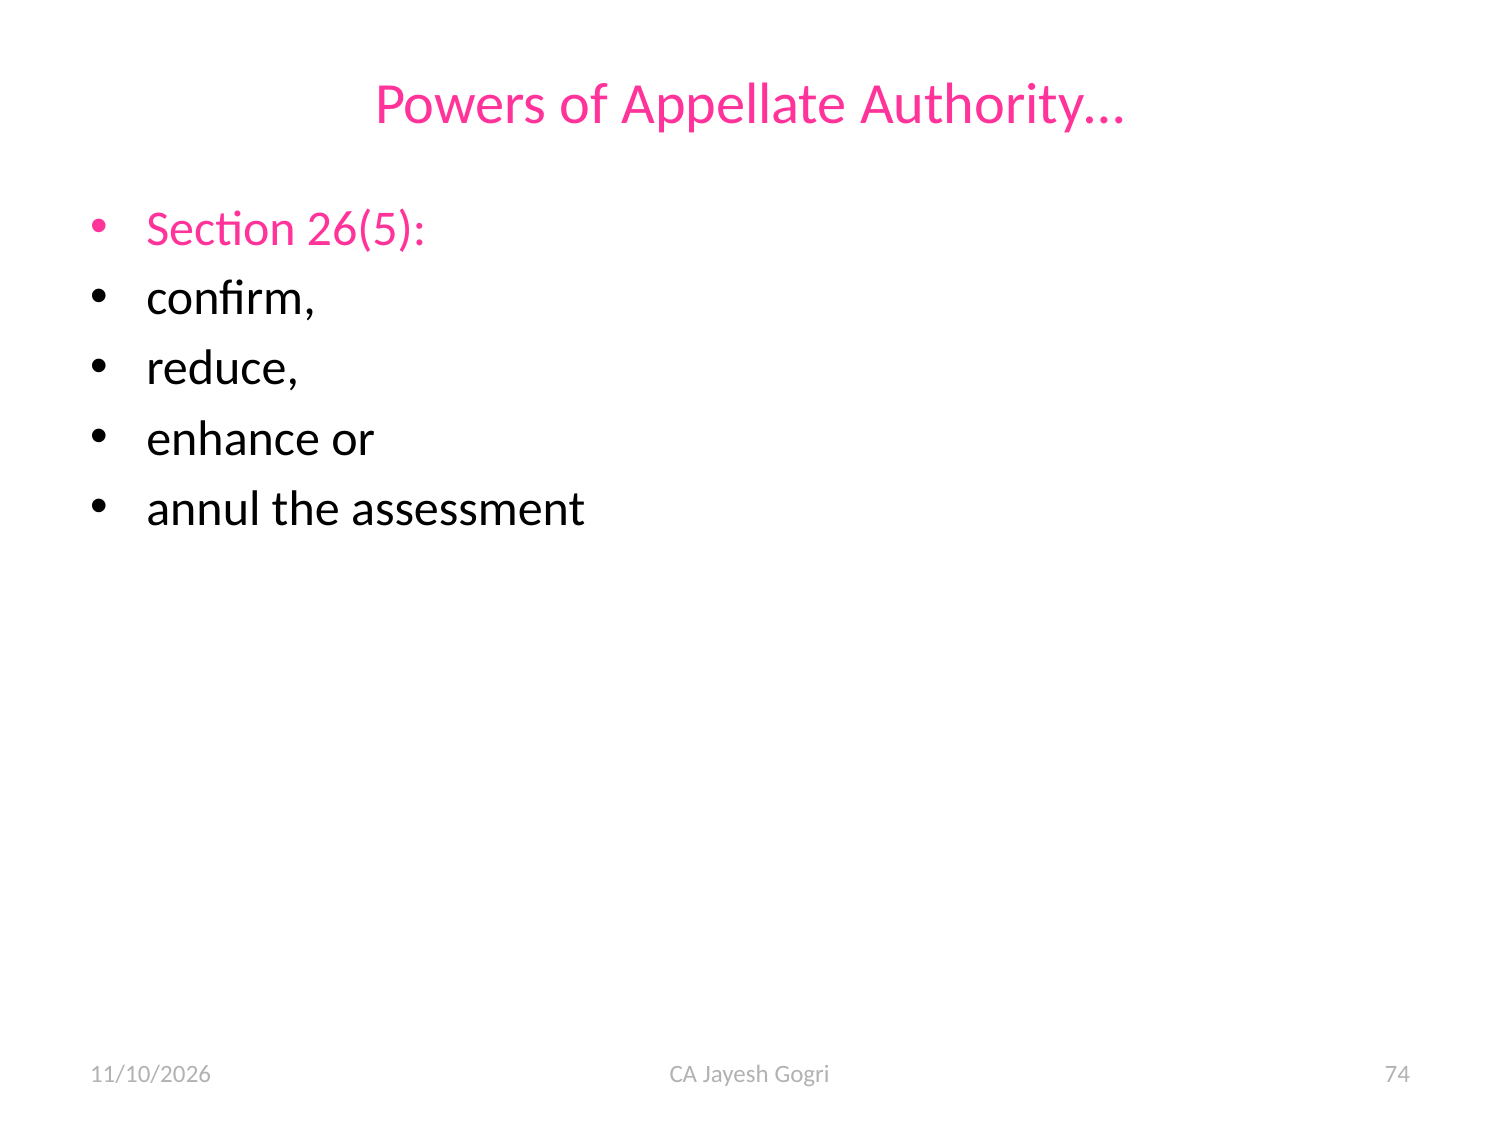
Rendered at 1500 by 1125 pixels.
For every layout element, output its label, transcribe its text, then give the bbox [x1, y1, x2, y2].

slide_number 74 [1074, 1042, 1425, 1103]
title Powers of Appellate Authority… [75, 50, 1425, 150]
list Section 26(5): confirm, reduce, enhance or annul the assessment [75, 187, 1425, 1013]
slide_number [75, 1042, 425, 1103]
footer CA Jayesh Gogri [512, 1042, 988, 1103]
